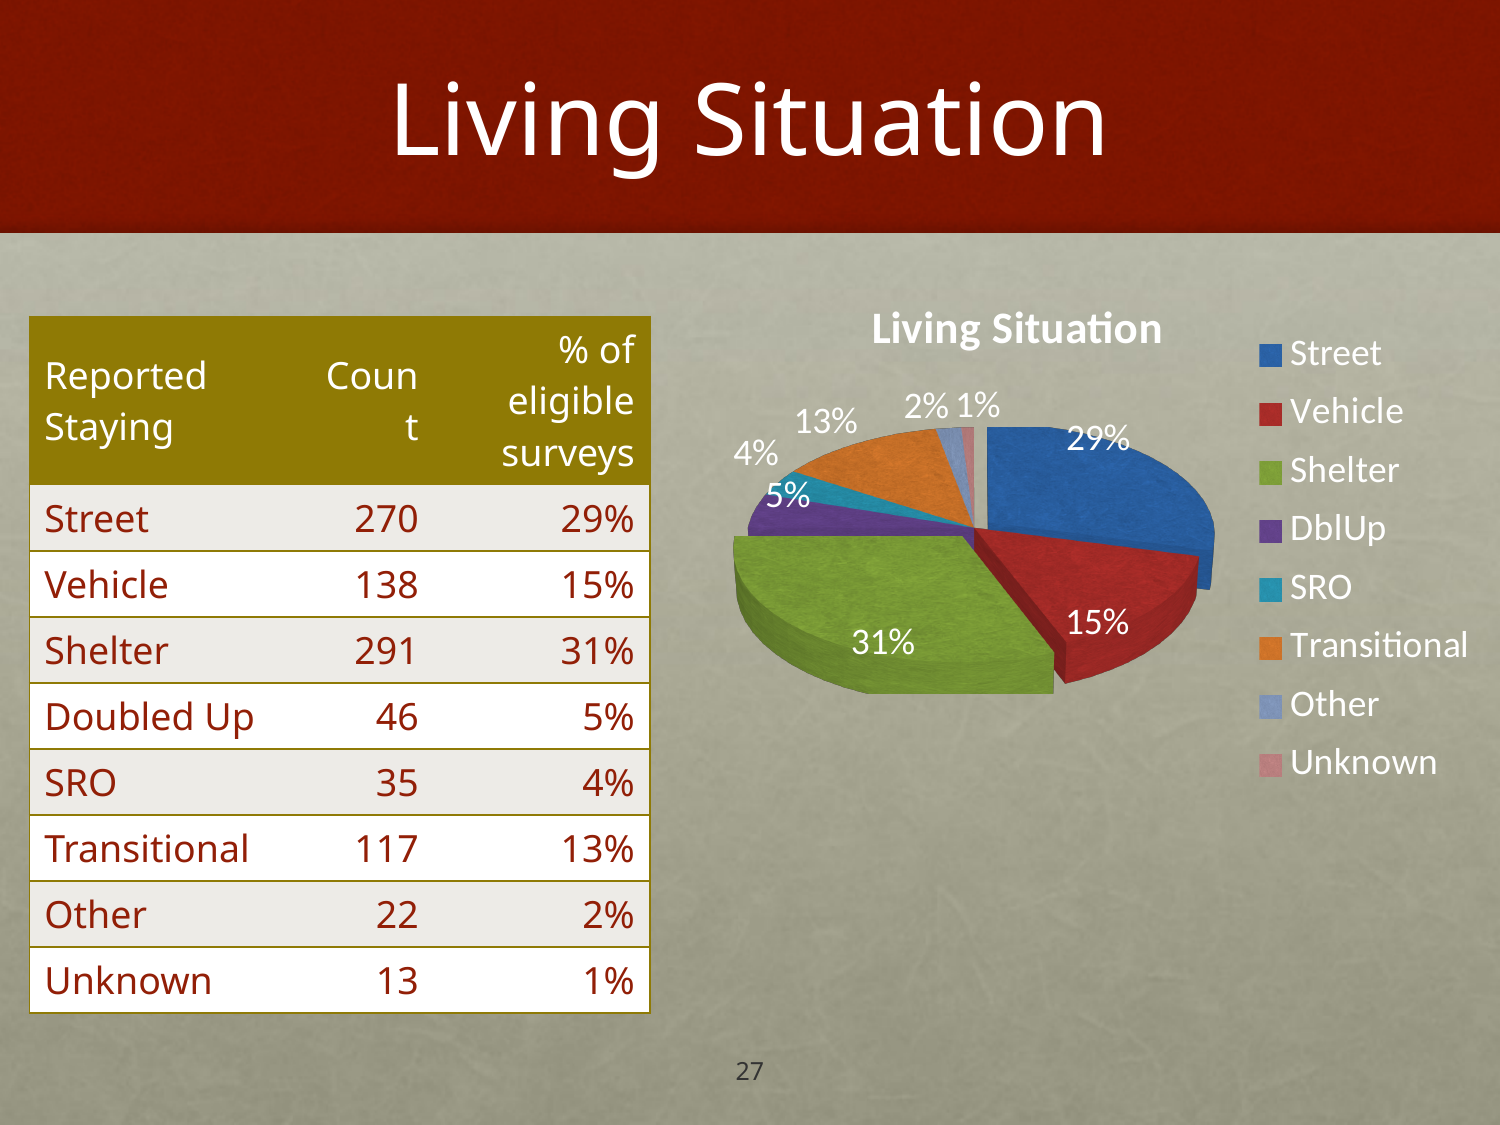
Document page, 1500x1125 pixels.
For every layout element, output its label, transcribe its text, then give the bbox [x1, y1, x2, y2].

picture [0, 214, 1500, 1125]
table_header Count [299, 317, 434, 484]
table_cell 4% [434, 750, 649, 814]
table_cell 138 [299, 552, 434, 616]
chart [673, 261, 1500, 841]
table_cell 22 [299, 882, 434, 946]
table_cell Unknown [30, 948, 299, 1012]
table_cell 117 [299, 816, 434, 880]
title Living Situation [127, 10, 1372, 221]
table_cell 5% [434, 684, 649, 748]
table_cell Vehicle [30, 552, 299, 616]
table_cell 29% [434, 485, 649, 550]
table_cell Other [30, 882, 299, 946]
table_cell Transitional [30, 816, 299, 880]
table_cell 31% [434, 618, 649, 682]
table_cell Shelter [30, 618, 299, 682]
table_cell 270 [299, 485, 434, 550]
table_cell 46 [299, 684, 434, 748]
table_cell 35 [299, 750, 434, 814]
table_cell 13 [299, 948, 434, 1012]
table_cell Street [30, 485, 299, 550]
table_cell 15% [434, 552, 649, 616]
table_header Reported Staying [30, 317, 299, 484]
table_cell 2% [434, 882, 649, 946]
table_header % of eligible surveys [434, 317, 649, 484]
table_cell 13% [434, 816, 649, 880]
table_cell 291 [299, 618, 434, 682]
table_cell SRO [30, 750, 299, 814]
table_cell 1% [434, 948, 649, 1012]
table_cell Doubled Up [30, 684, 299, 748]
slide_number 27 [699, 1042, 800, 1103]
